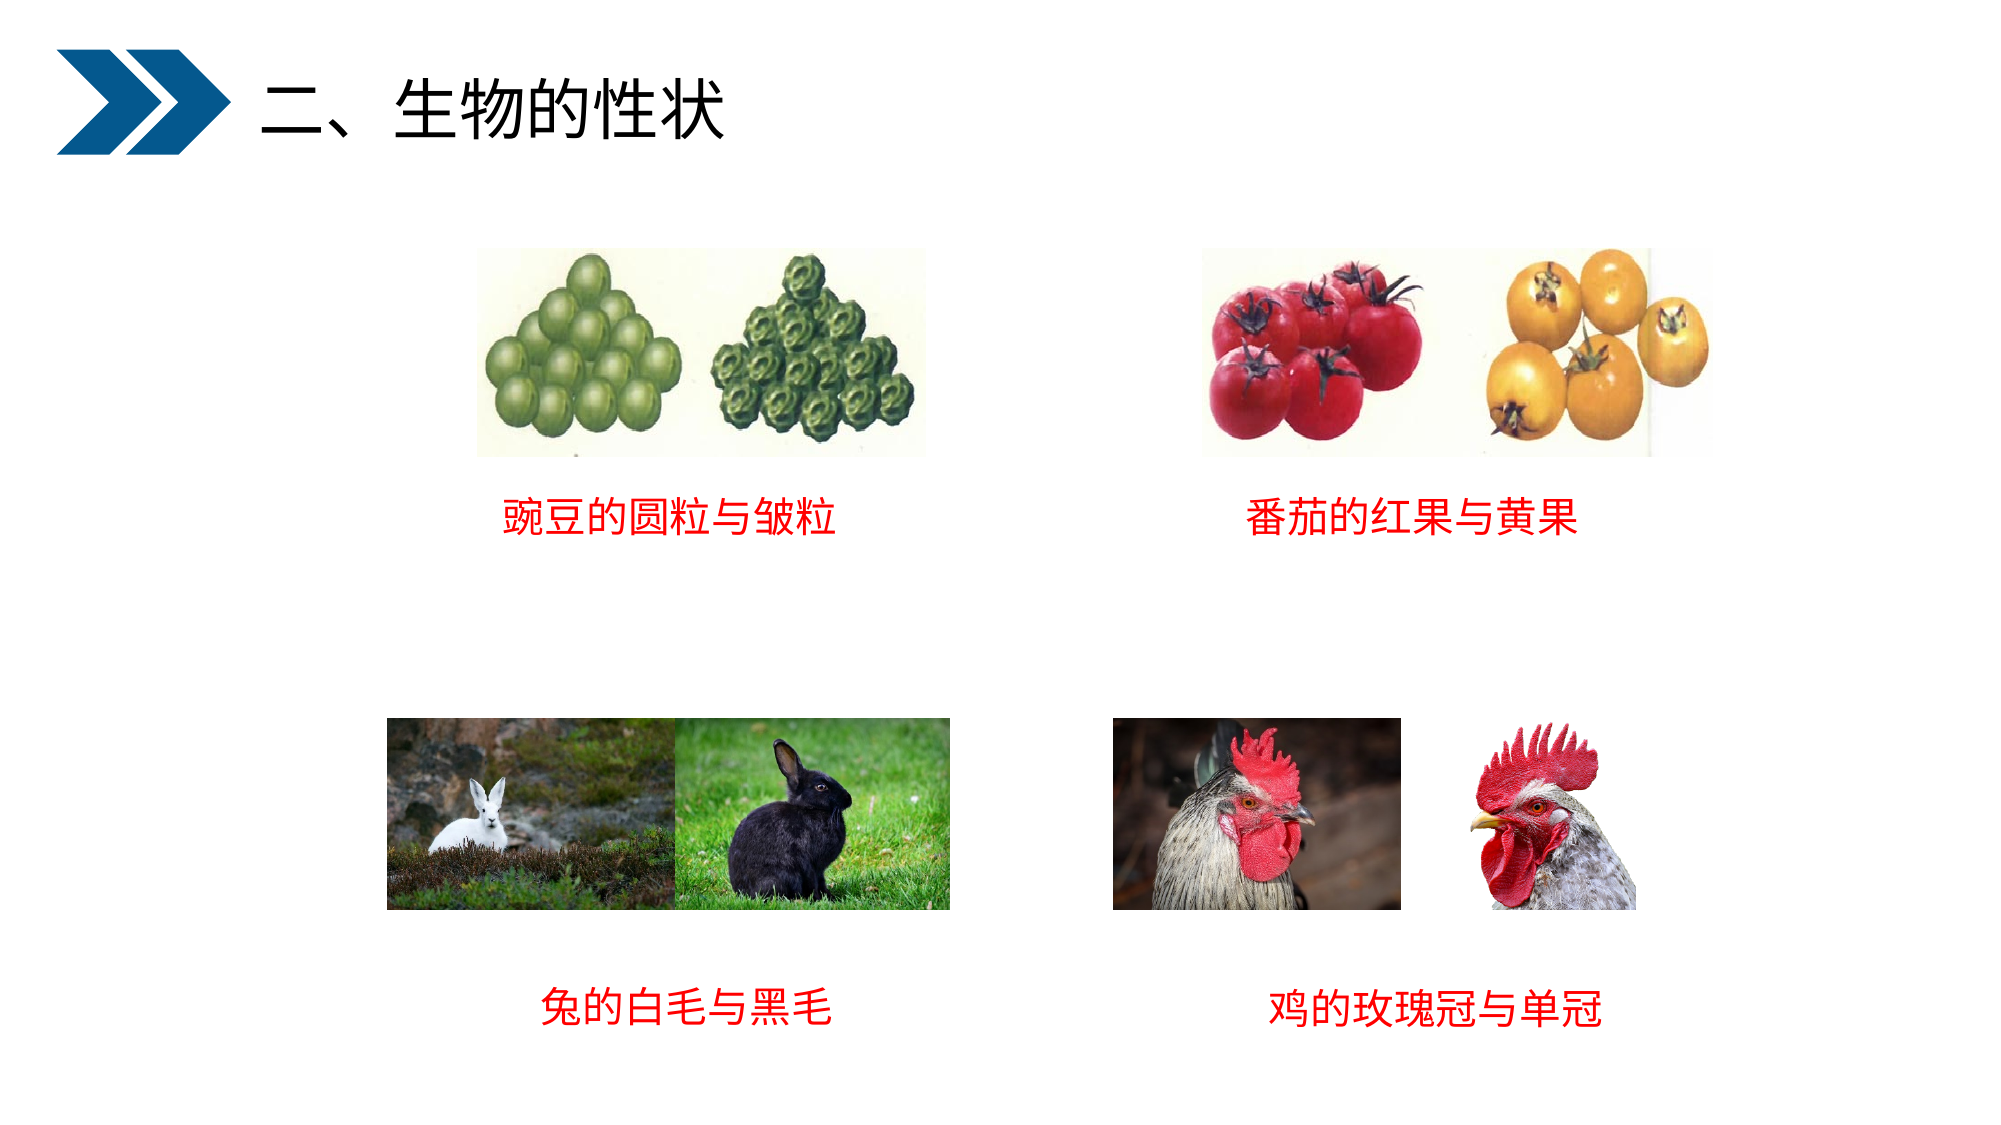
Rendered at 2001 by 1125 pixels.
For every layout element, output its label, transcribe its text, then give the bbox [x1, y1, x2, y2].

text_box 二、生物的性状 [244, 60, 742, 156]
text_box 番茄的红果与黄果 [1230, 483, 1595, 548]
picture [477, 248, 926, 457]
picture [387, 718, 950, 910]
text_box 鸡的玫瑰冠与单冠 [1254, 975, 1618, 1041]
picture [1453, 718, 1636, 910]
text_box 豌豆的圆粒与皱粒 [488, 483, 852, 548]
picture [1113, 718, 1401, 910]
picture [1202, 248, 1713, 457]
text_box 兔的白毛与黑毛 [525, 973, 848, 1039]
